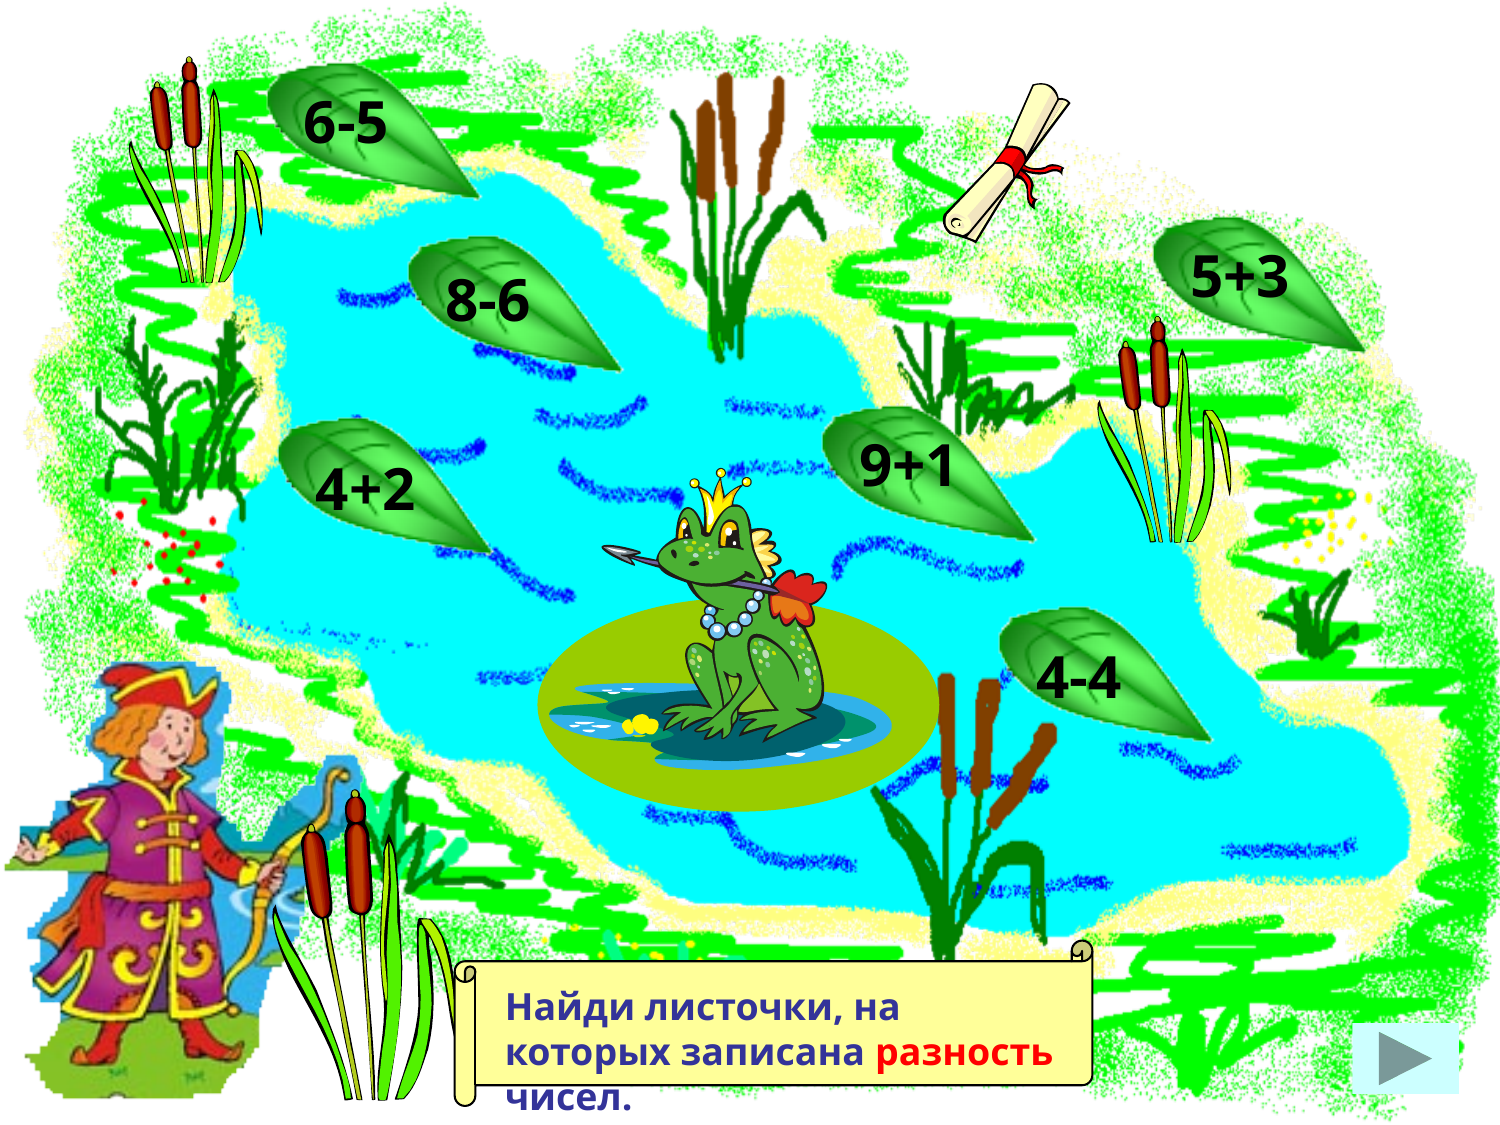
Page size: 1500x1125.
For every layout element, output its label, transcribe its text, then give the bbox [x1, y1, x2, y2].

text_box [896, 639, 940, 772]
text_box Найди листочки, на которых записана разность чисел. [490, 976, 1069, 1125]
text_box [593, 779, 883, 812]
picture [0, 0, 1500, 1125]
text_box [537, 679, 543, 730]
text_box [1352, 1023, 1459, 1094]
text_box [462, 940, 1093, 1106]
